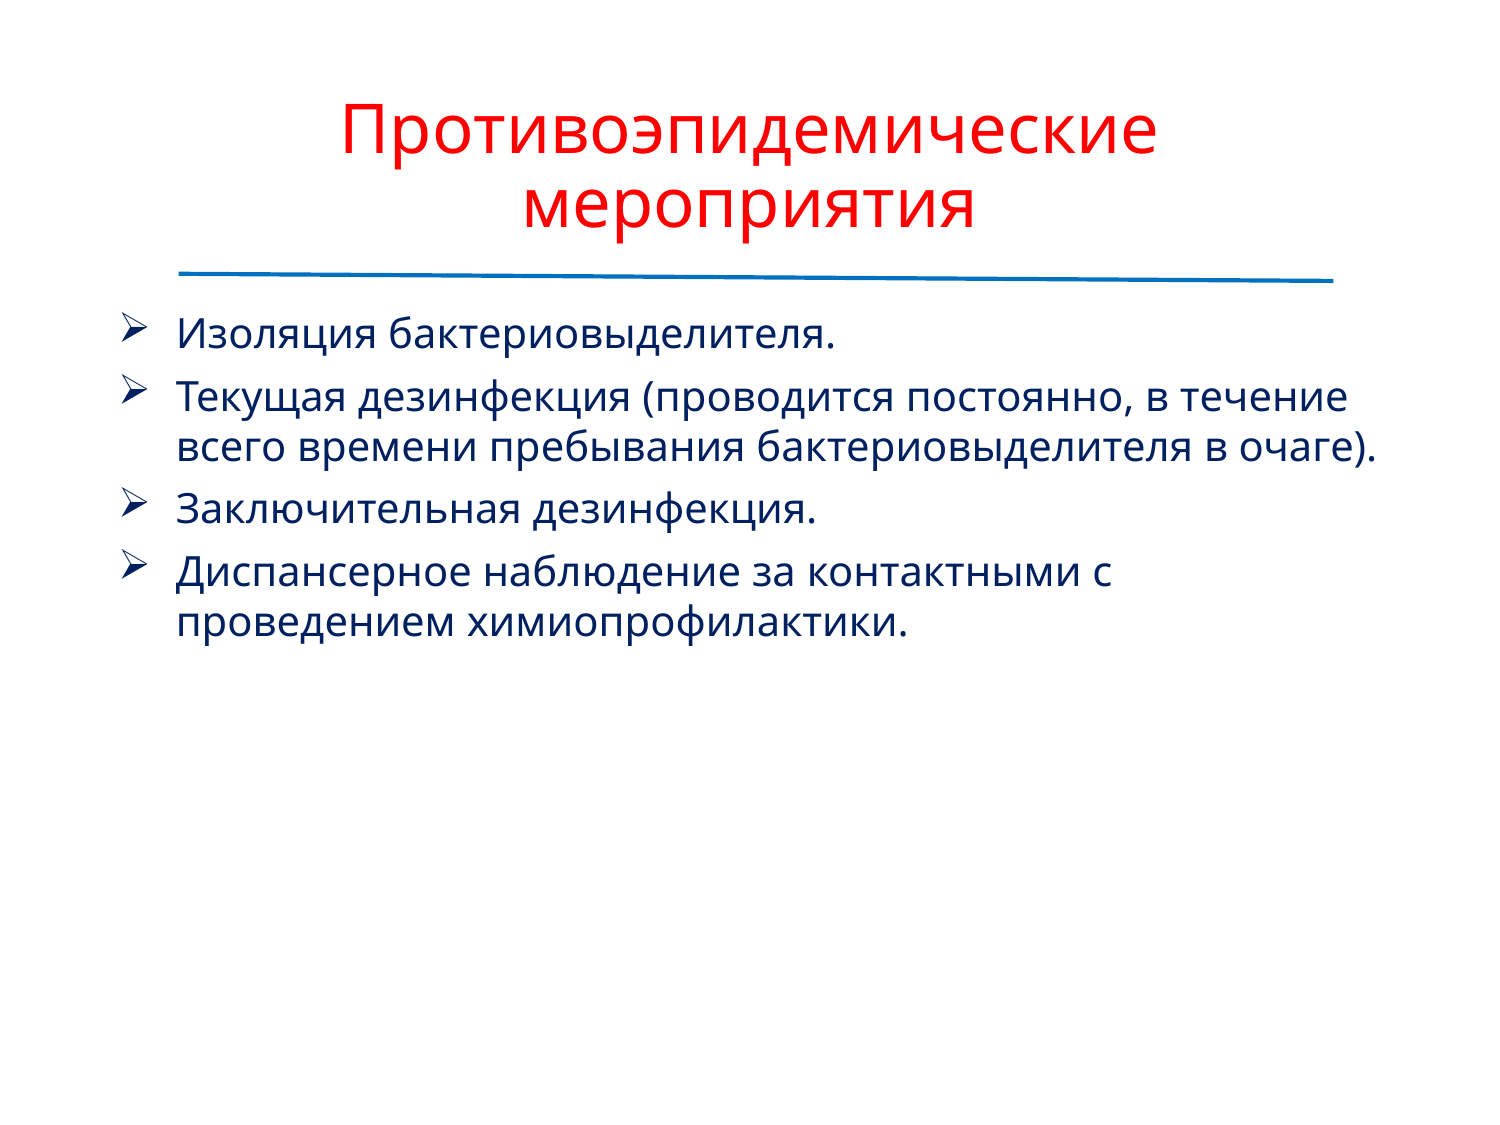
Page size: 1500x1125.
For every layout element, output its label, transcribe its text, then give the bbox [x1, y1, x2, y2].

list Изоляция бактериовыделителя. Текущая дезинфекция (проводится постоянно, в течение всего времени пребывания бактериовыделителя в очаге). Заключительная дезинфекция. Диспансерное наблюдение за контактными с проведением химиопрофилактики. [103, 299, 1397, 1014]
title Противоэпидемические мероприятия [103, 59, 1397, 278]
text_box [178, 273, 1334, 281]
